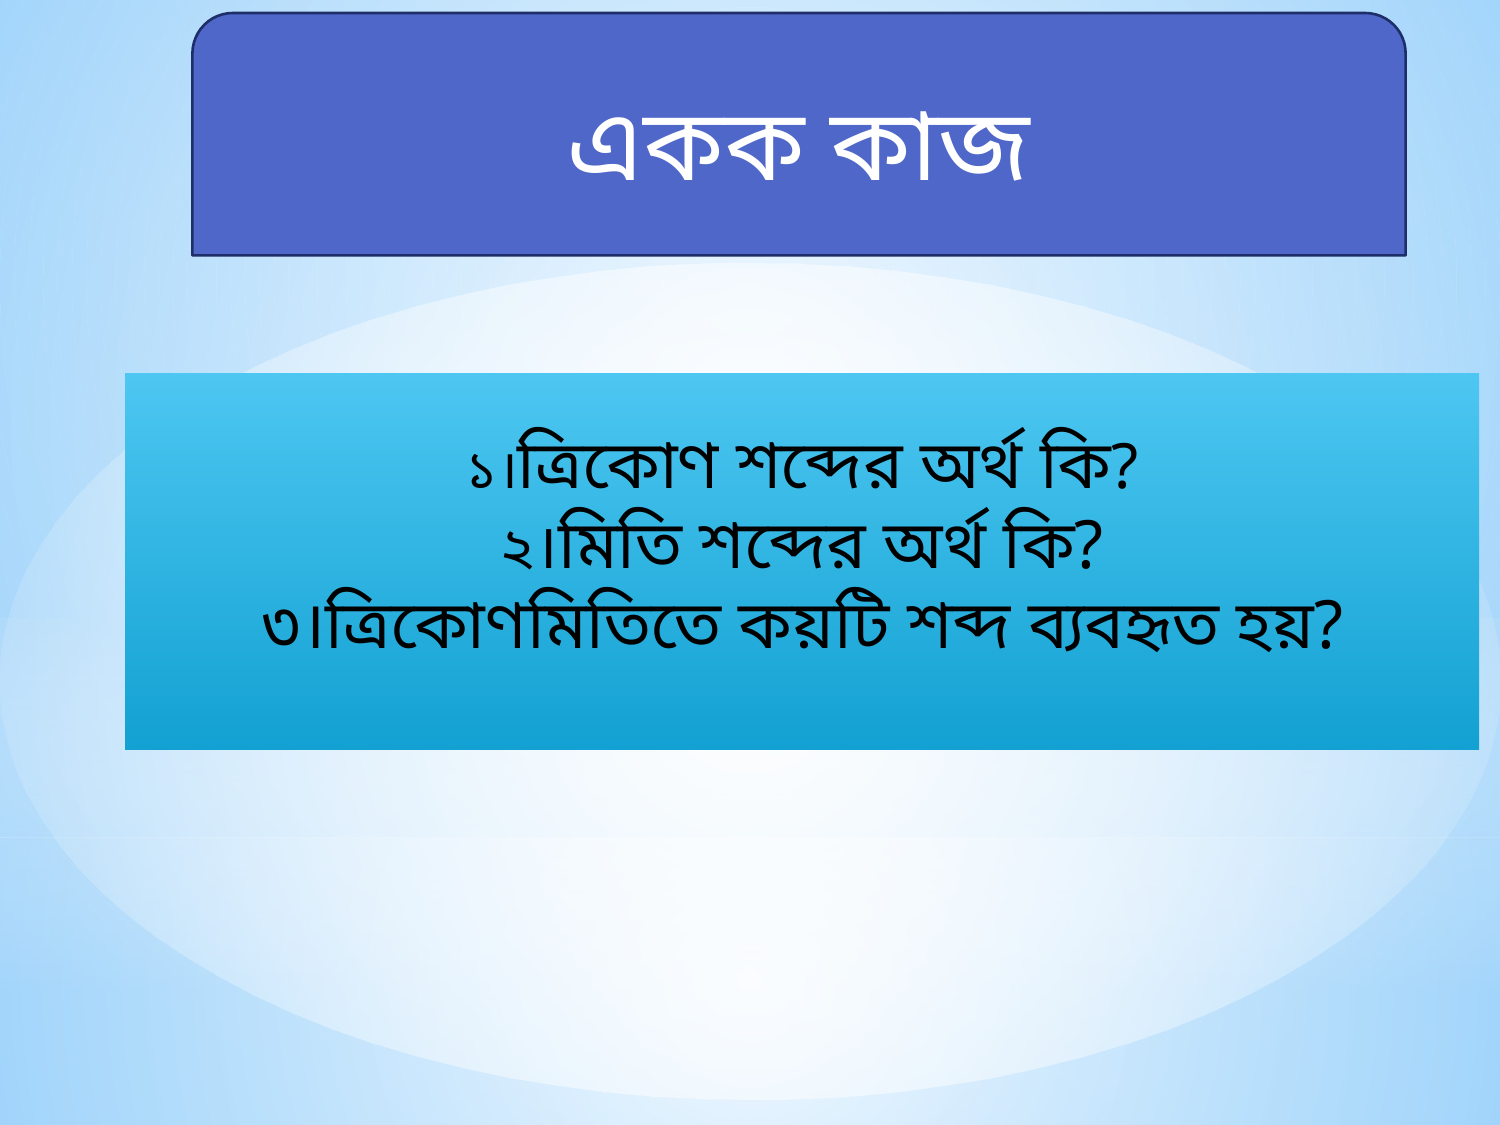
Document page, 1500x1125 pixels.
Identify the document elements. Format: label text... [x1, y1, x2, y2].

text_box একক কাজ [191, 11, 1407, 257]
text_box ১।ত্রিকোণ শব্দের অর্থ কি? ২।মিতি শব্দের অর্থ কি? ৩।ত্রিকোণমিতিতে কয়টি শব্দ ব্যবহৃত হয়? [125, 373, 1480, 750]
